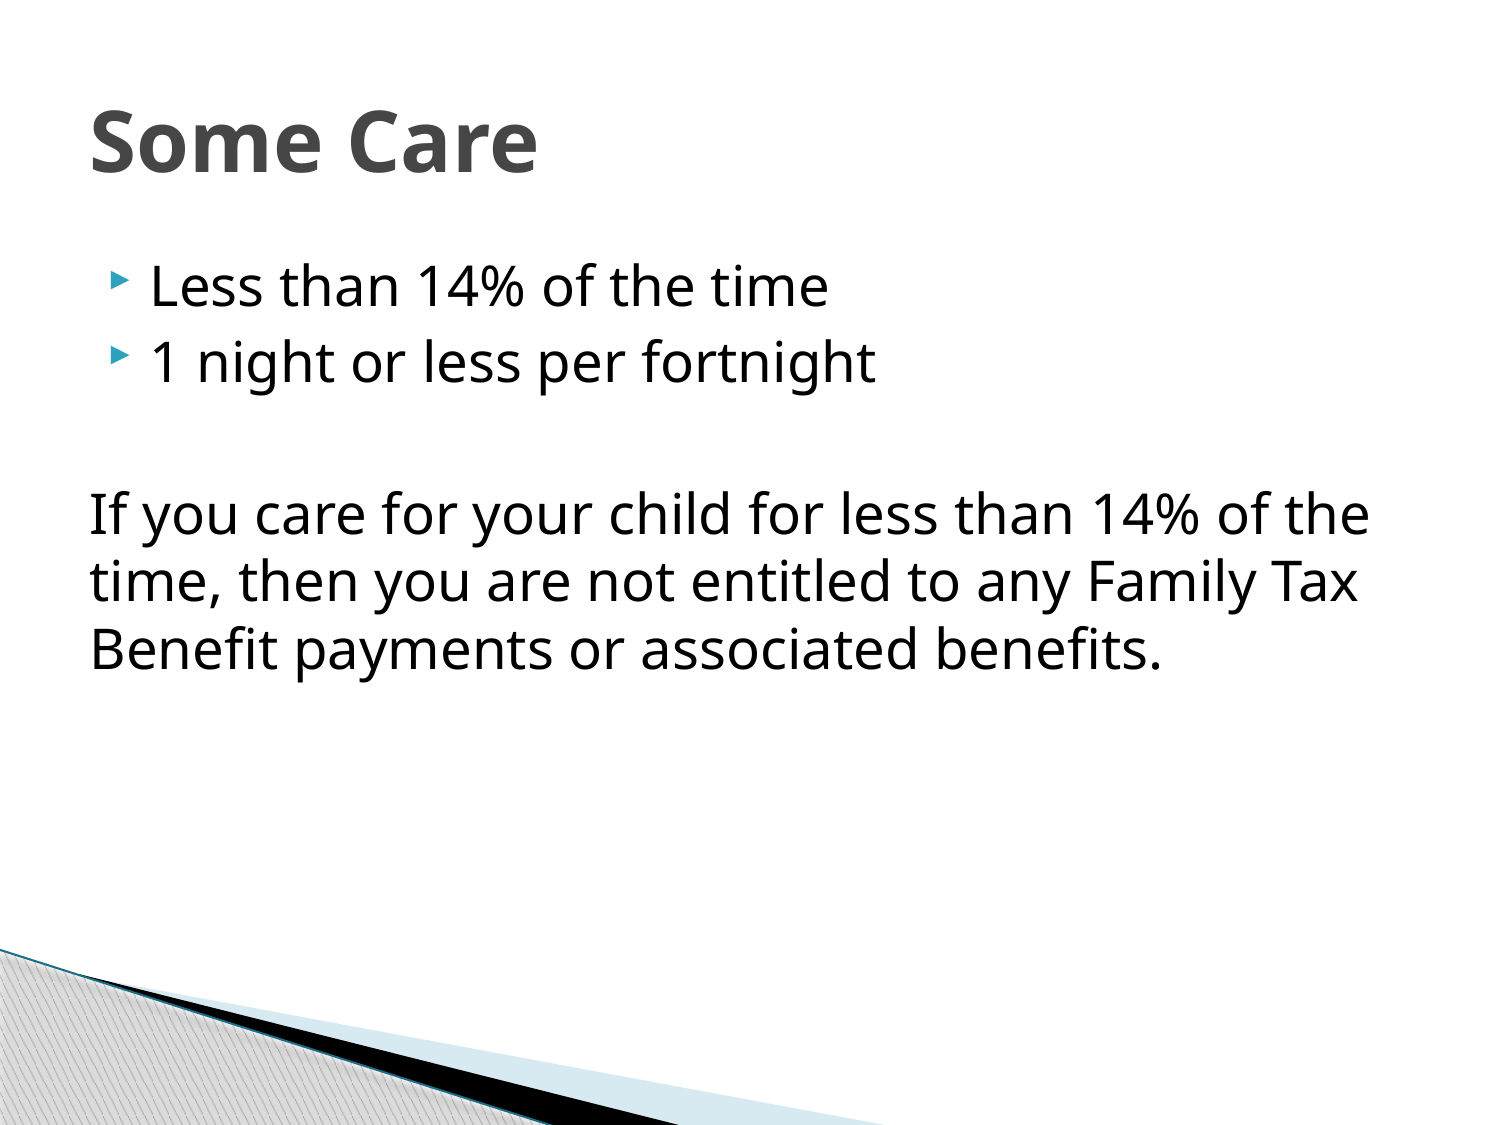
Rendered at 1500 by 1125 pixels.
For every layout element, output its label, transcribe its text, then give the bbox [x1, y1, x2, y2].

title Some Care [75, 45, 1425, 233]
list Less than 14% of the time 1 night or less per fortnight If you care for your child for less than 14% of the time, then you are not entitled to any Family Tax Benefit payments or associated benefits. [75, 243, 1425, 986]
